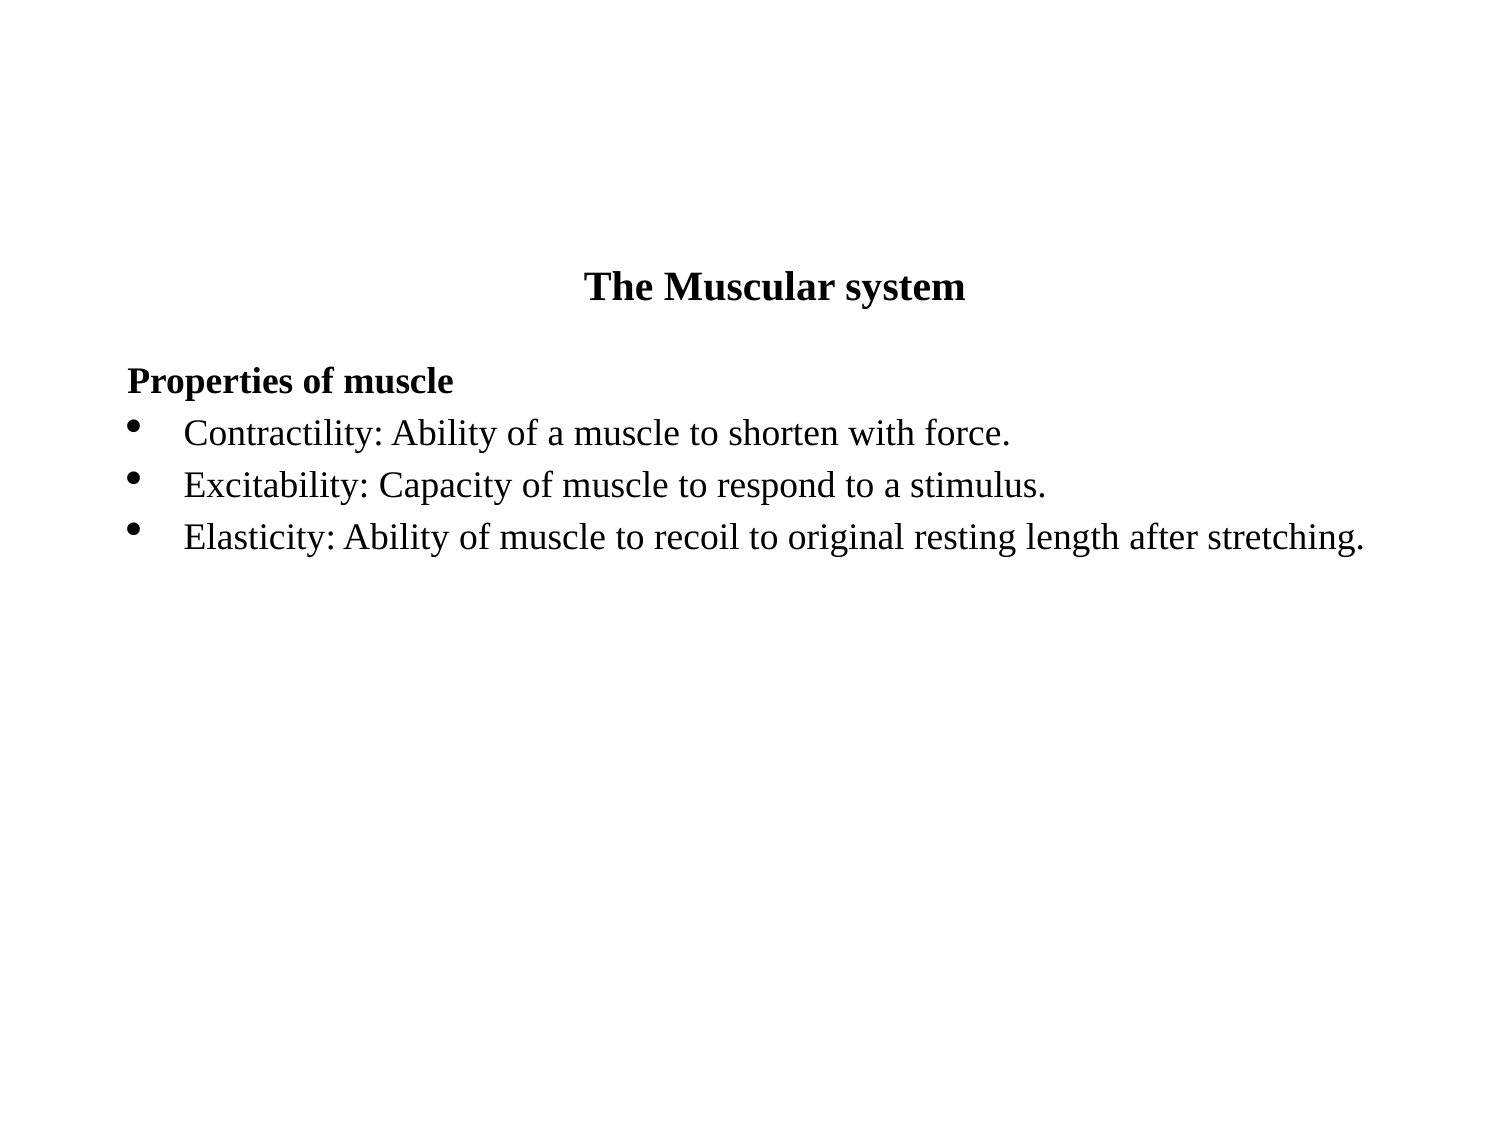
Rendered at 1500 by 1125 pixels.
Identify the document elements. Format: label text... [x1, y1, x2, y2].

text_box The Muscular system Properties of muscle Contractility: Ability of a muscle to shorten with force. Excitability: Capacity of muscle to respond to a stimulus. Elasticity: Ability of muscle to recoil to original resting length after stretching. [112, 244, 1438, 564]
